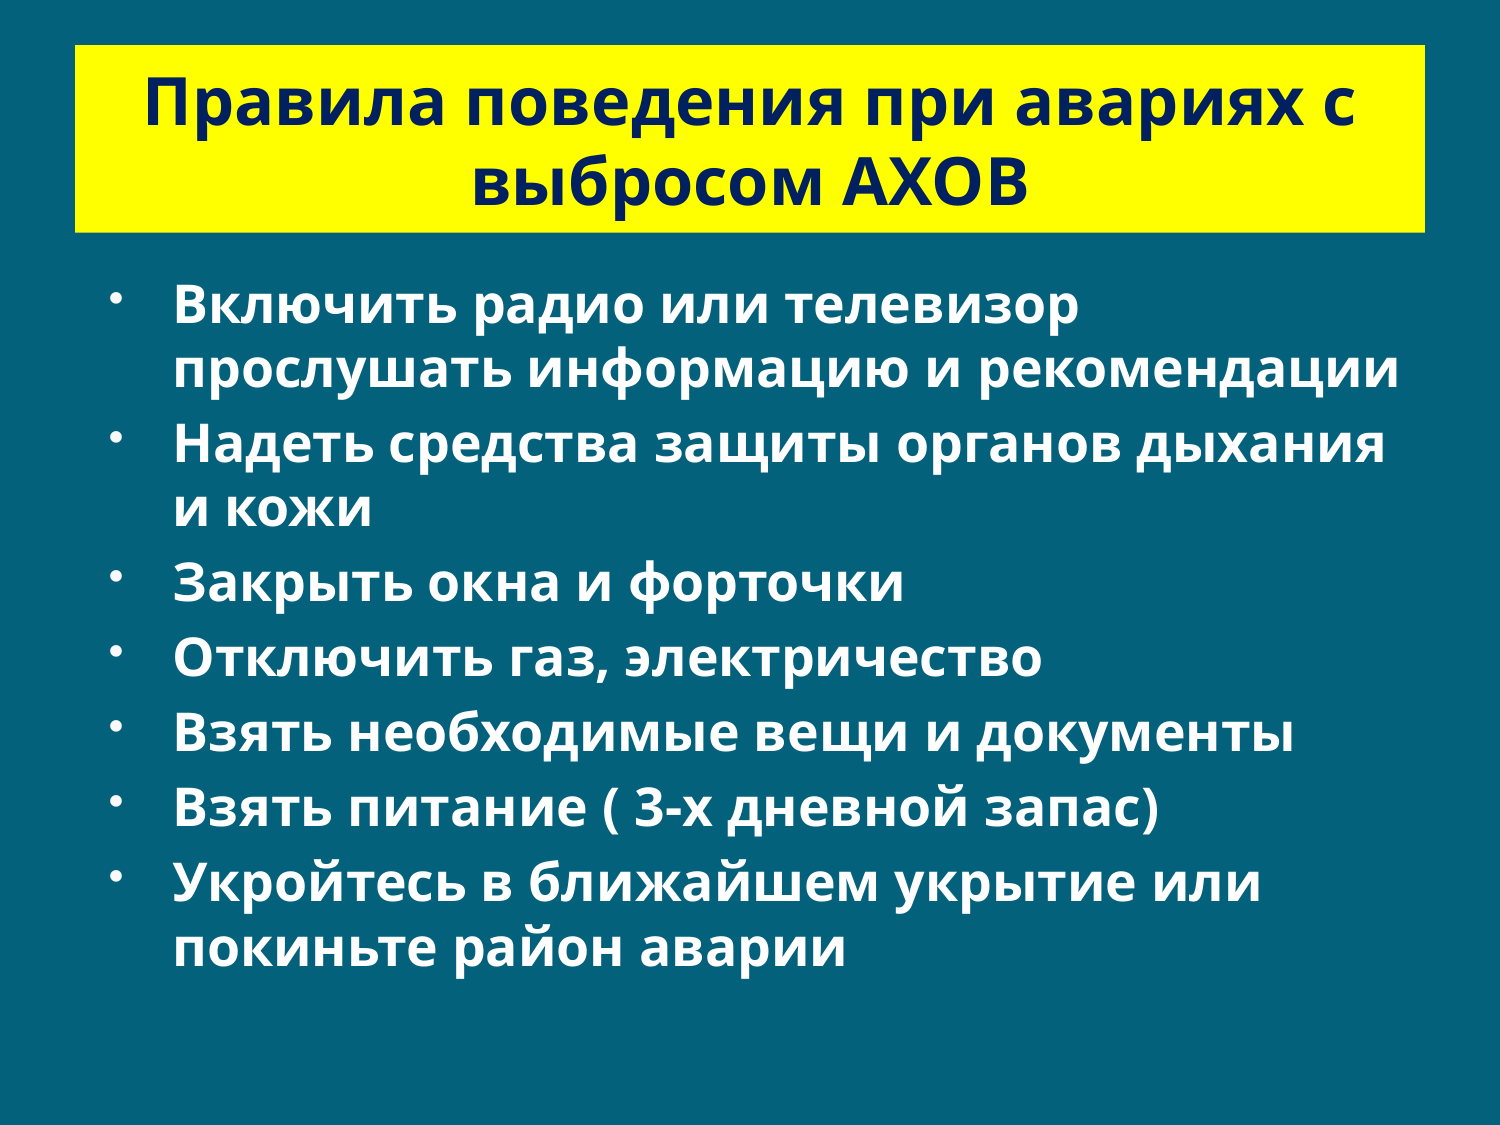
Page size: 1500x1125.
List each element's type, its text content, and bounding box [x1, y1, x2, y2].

title Правила поведения при авариях с выбросом АХОВ [75, 45, 1425, 233]
list Включить радио или телевизор прослушать информацию и рекомендации Надеть средства защиты органов дыхания и кожи Закрыть окна и форточки Отключить газ, электричество Взять необходимые вещи и документы Взять питание ( 3-х дневной запас) Укройтесь в ближайшем укрытие или покиньте район аварии [75, 262, 1425, 1035]
